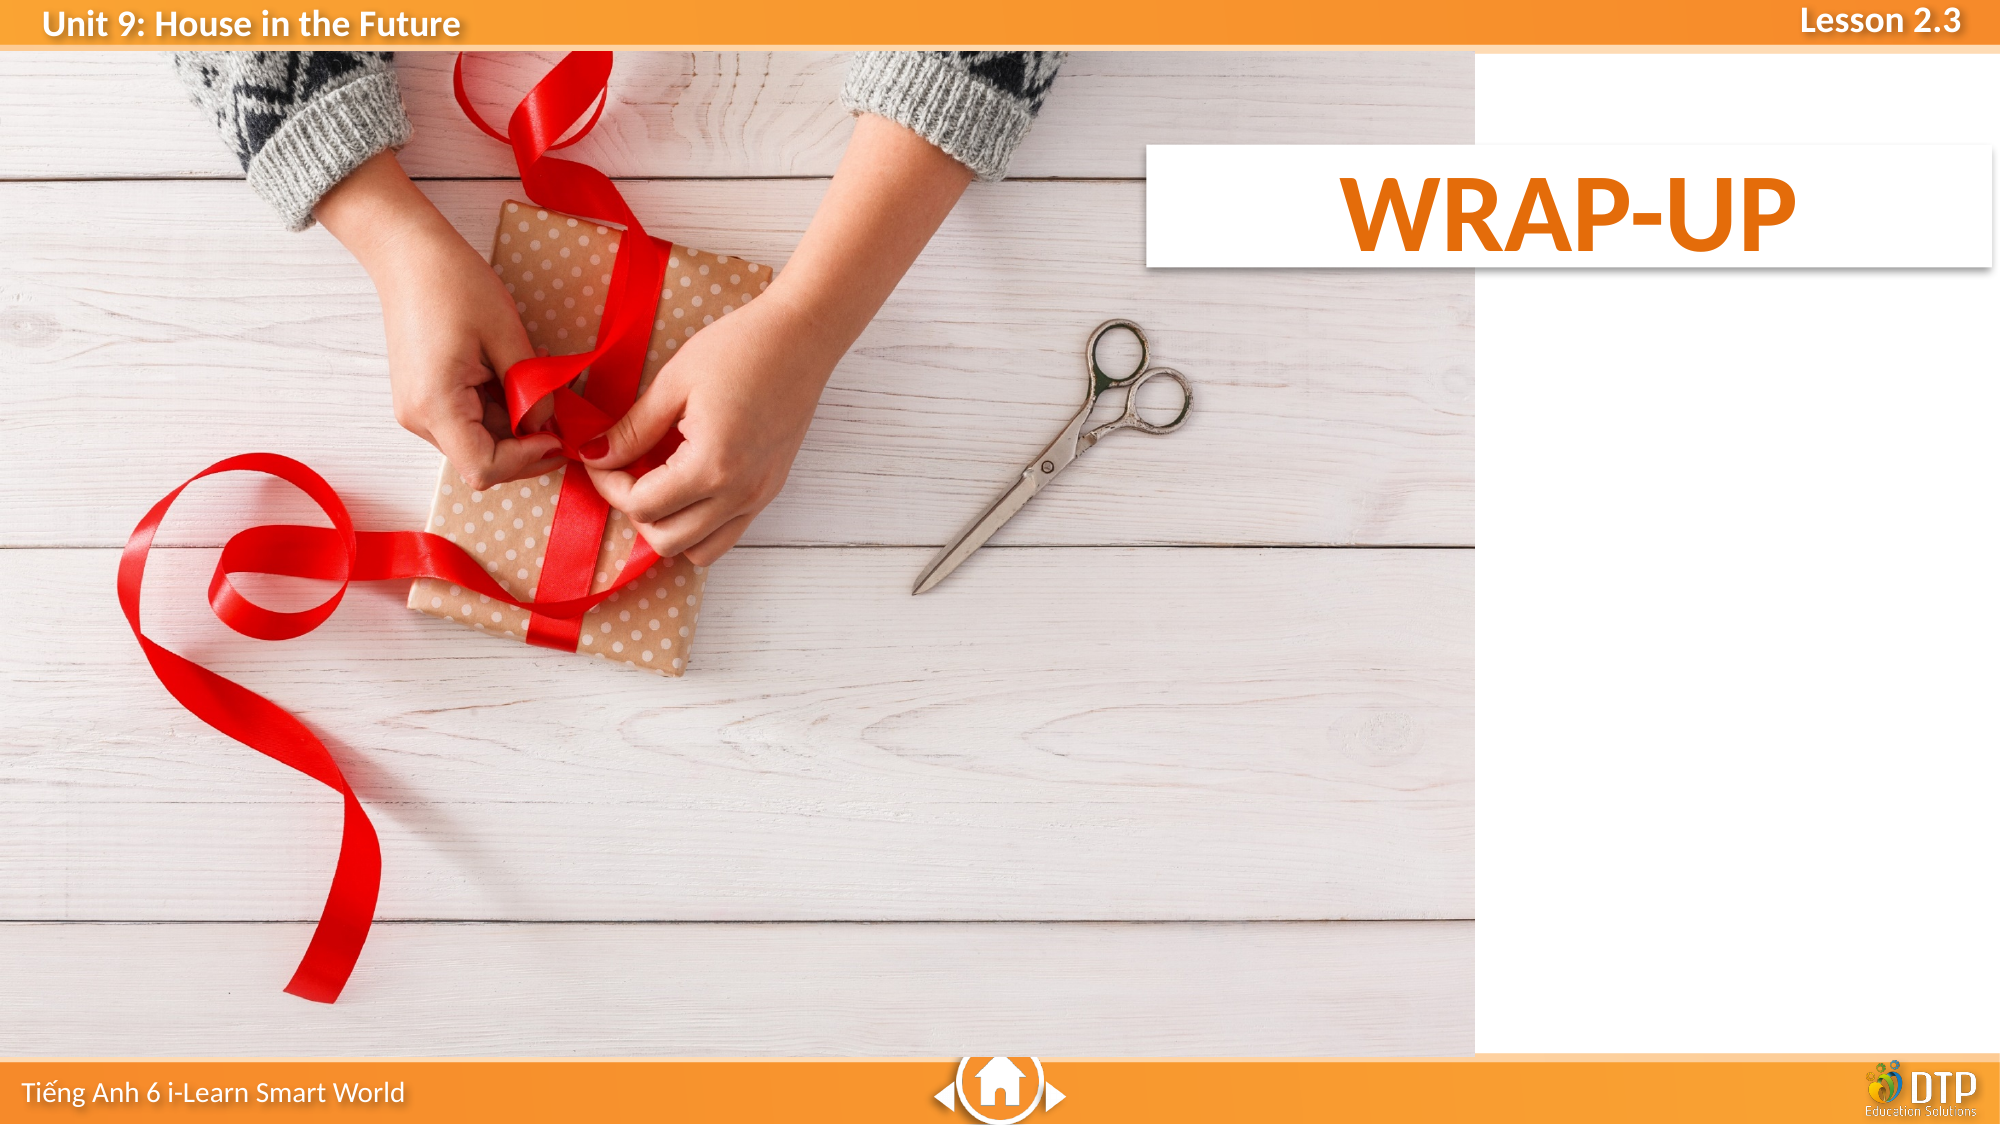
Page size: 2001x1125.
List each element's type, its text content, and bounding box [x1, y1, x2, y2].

text_box WRAP-UP [1478, 144, 1993, 268]
picture [0, 0, 2000, 1125]
